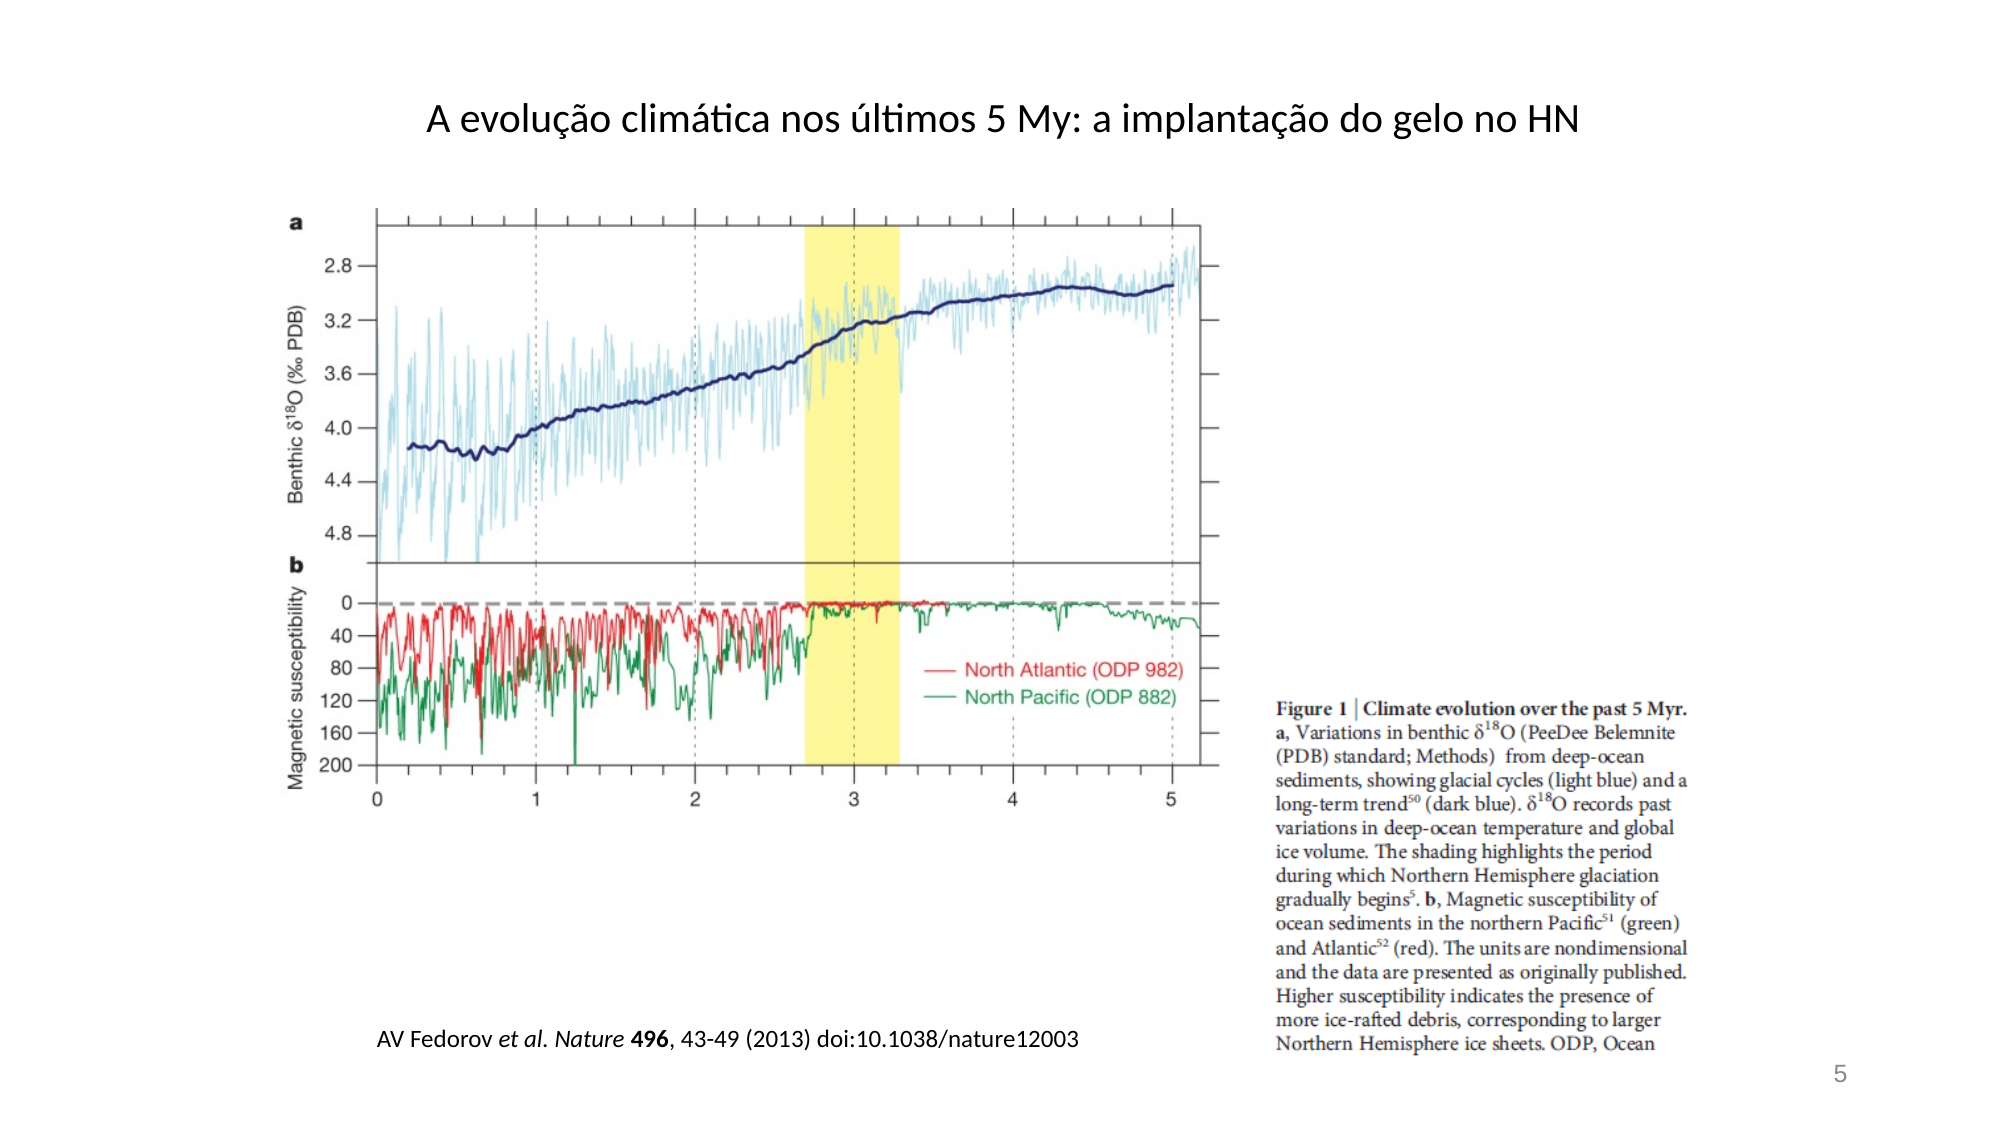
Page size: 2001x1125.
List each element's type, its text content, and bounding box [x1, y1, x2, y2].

picture [279, 208, 1771, 1056]
text_box AV Fedorov et al. Nature 496, 43-49 (2013) doi:10.1038/nature12003 [376, 1022, 1224, 1053]
slide_number 5 [1412, 1042, 1863, 1103]
text_box A evolução climática nos últimos 5 My: a implantação do gelo no HN [314, 83, 1693, 149]
